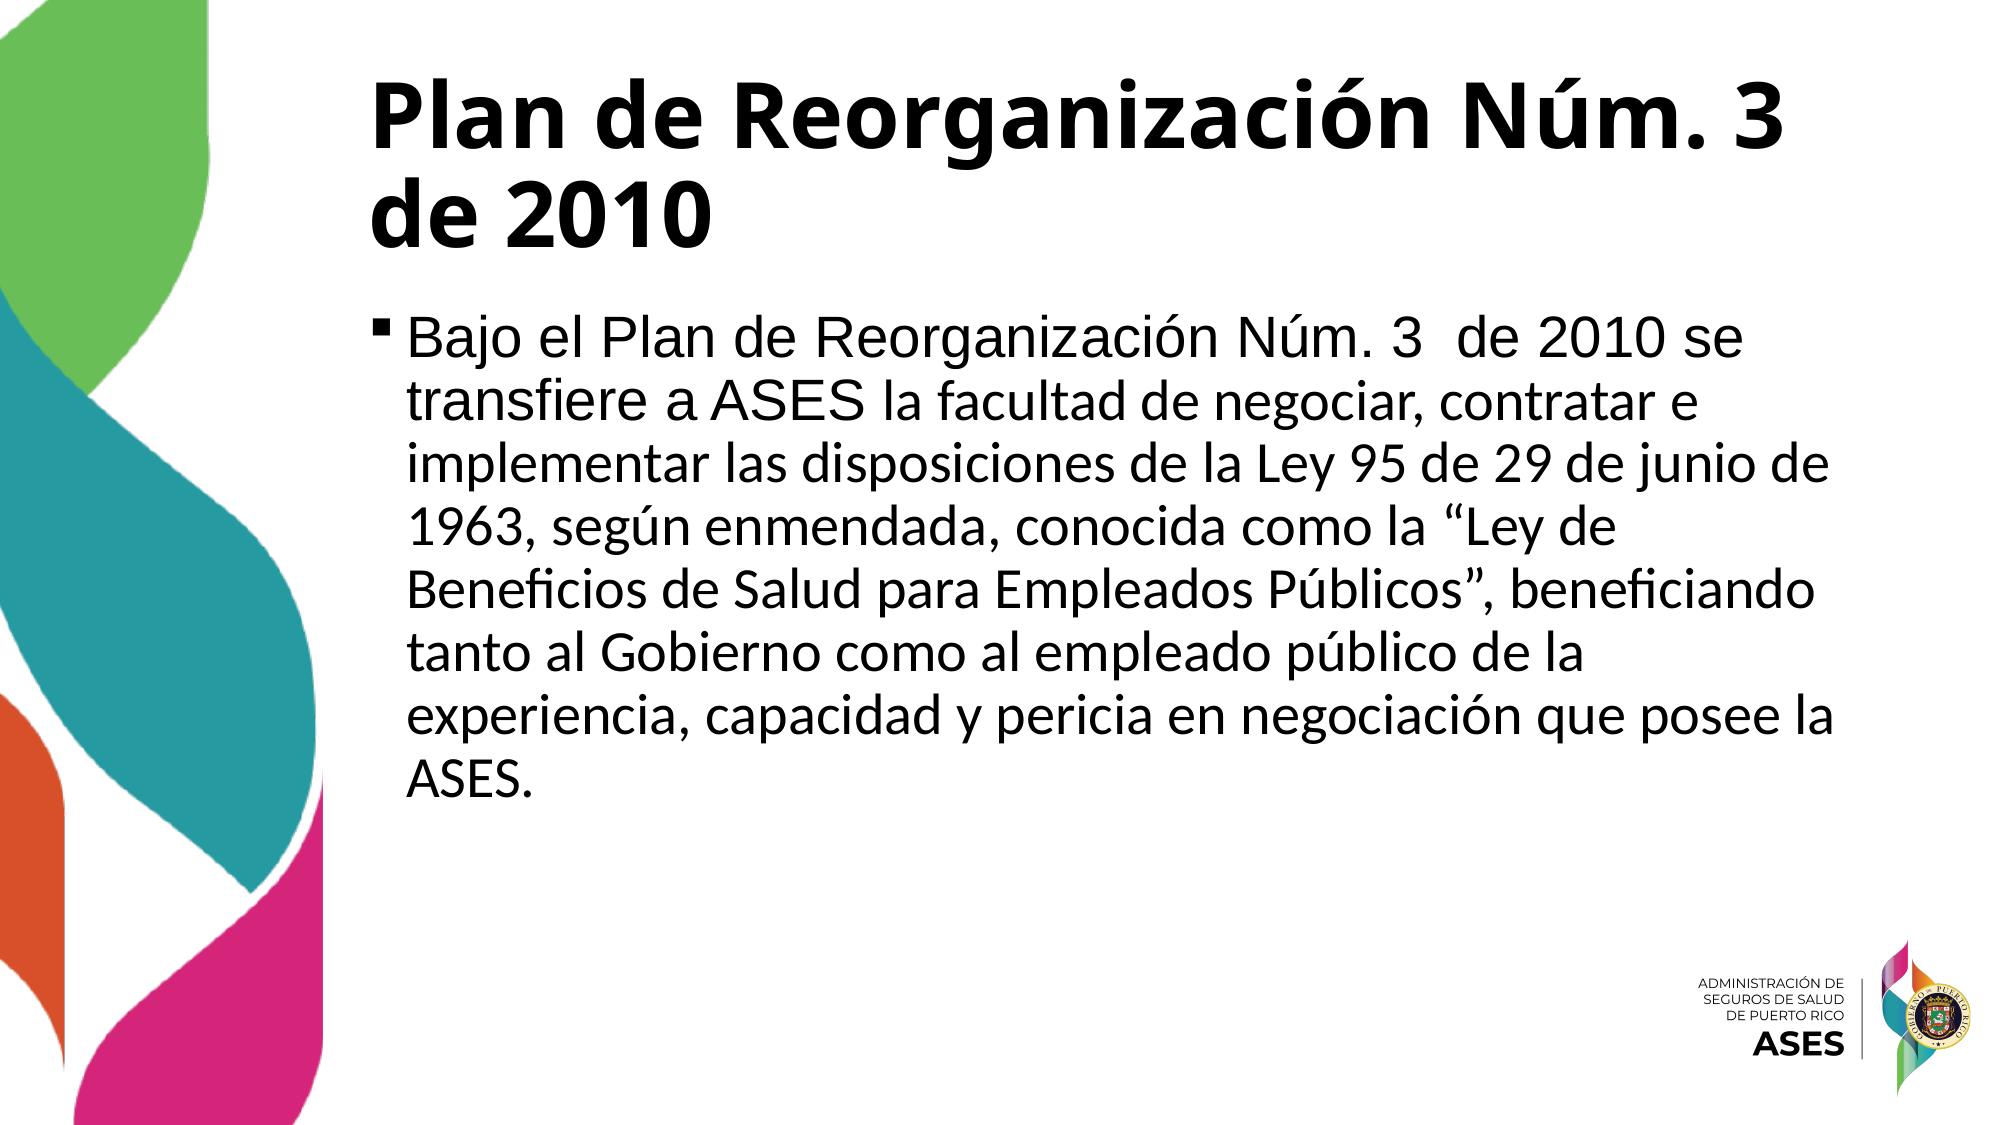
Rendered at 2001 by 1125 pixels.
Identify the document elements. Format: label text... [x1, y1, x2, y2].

title Plan de Reorganización Núm. 3 de 2010 [353, 59, 1863, 278]
picture [0, 0, 323, 1125]
picture [1698, 938, 1971, 1097]
list Bajo el Plan de Reorganización Núm. 3 de 2010 se transfiere a ASES la facultad de negociar, contratar e implementar las disposiciones de la Ley 95 de 29 de junio de 1963, según enmendada, conocida como la “Ley de Beneficios de Salud para Empleados Públicos”, beneficiando tanto al Gobierno como al empleado público de la experiencia, capacidad y pericia en negociación que posee la ASES. [353, 299, 1863, 1014]
